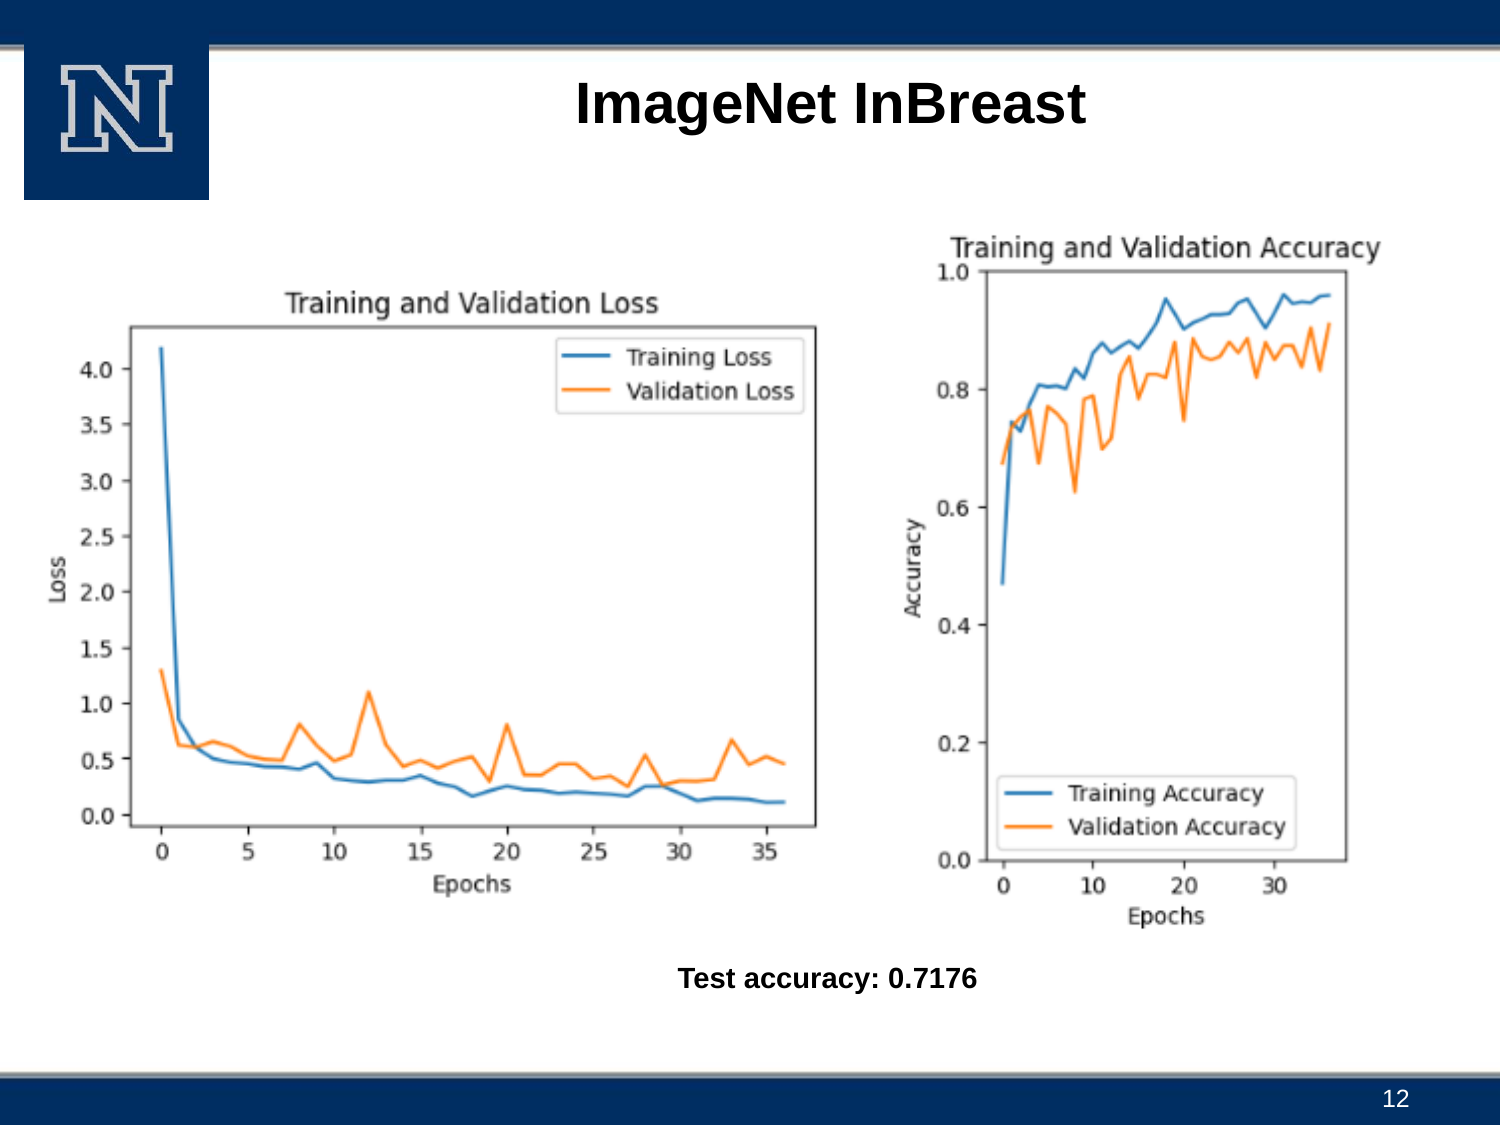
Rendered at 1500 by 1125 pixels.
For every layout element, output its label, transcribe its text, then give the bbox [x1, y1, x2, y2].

title ImageNet InBreast [225, 62, 1438, 147]
picture [8, 218, 1463, 945]
picture [0, 1062, 1500, 1125]
text_box Test accuracy: 0.7176 [662, 944, 1000, 988]
slide_number ‹#› [1074, 1074, 1425, 1119]
picture [0, 0, 1500, 200]
